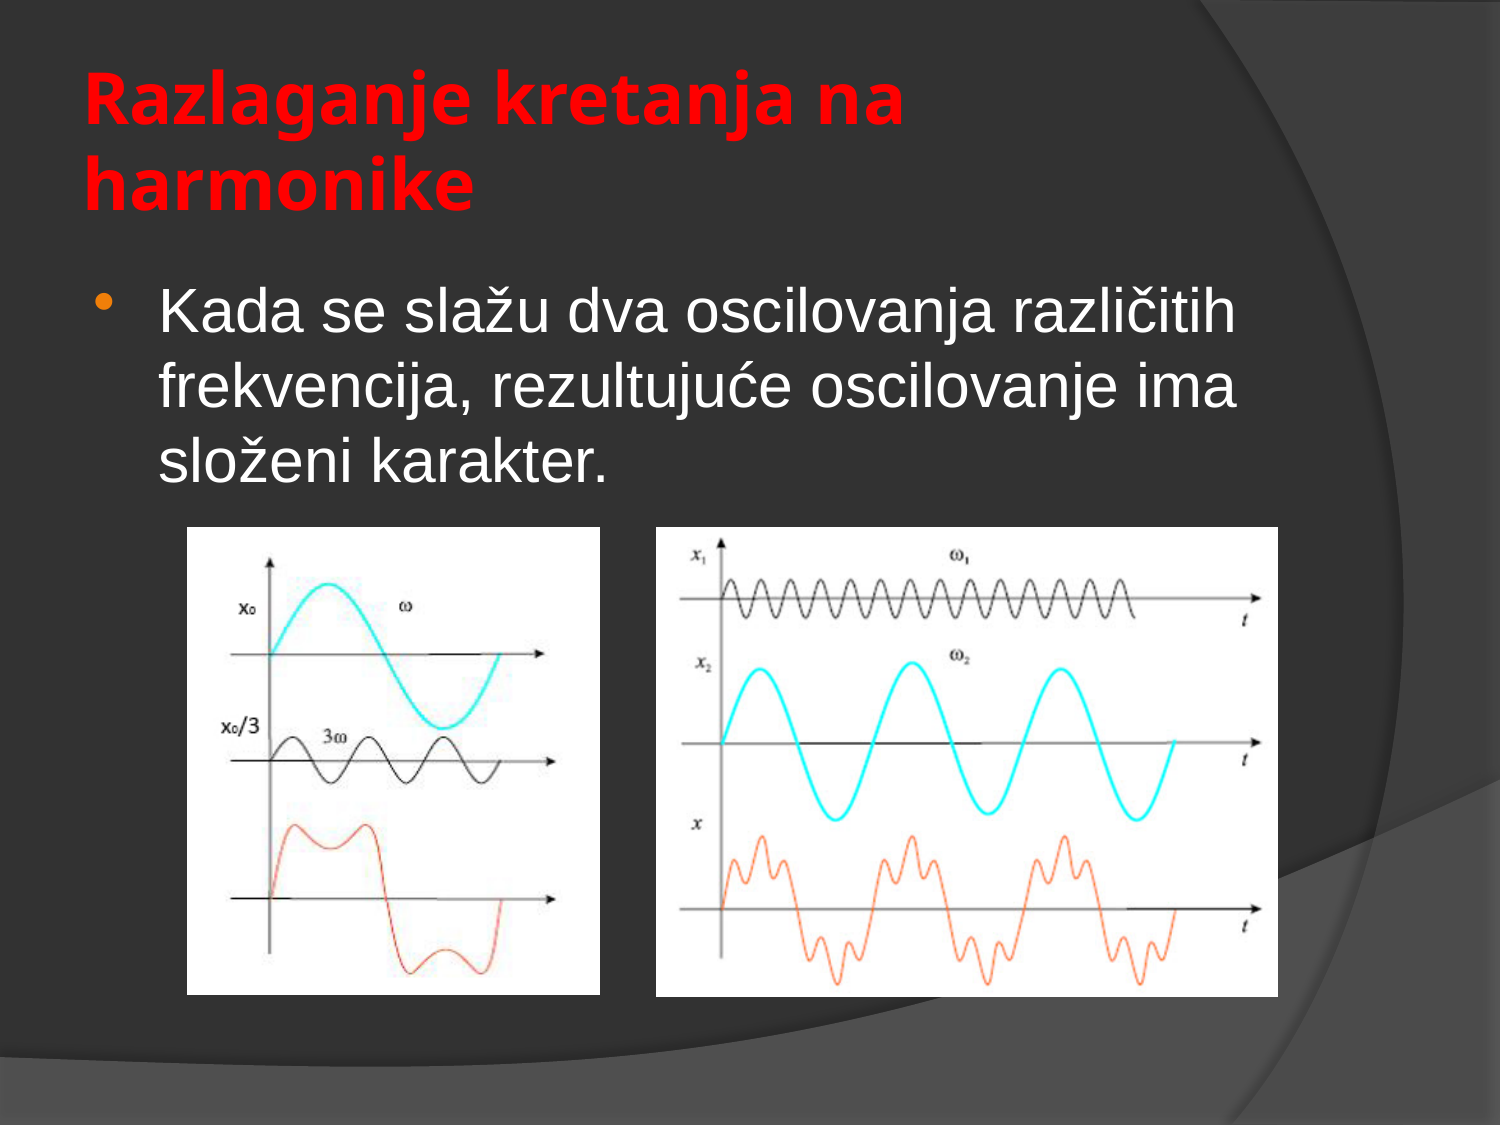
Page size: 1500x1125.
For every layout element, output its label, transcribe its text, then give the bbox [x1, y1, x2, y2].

title Razlaganje kretanja na harmonike [75, 45, 1300, 233]
picture [655, 527, 1278, 997]
picture [187, 527, 601, 995]
list Kada se slažu dva oscilovanja različitih frekvencija, rezultujuće oscilovanje ima složeni karakter. [75, 262, 1300, 1005]
